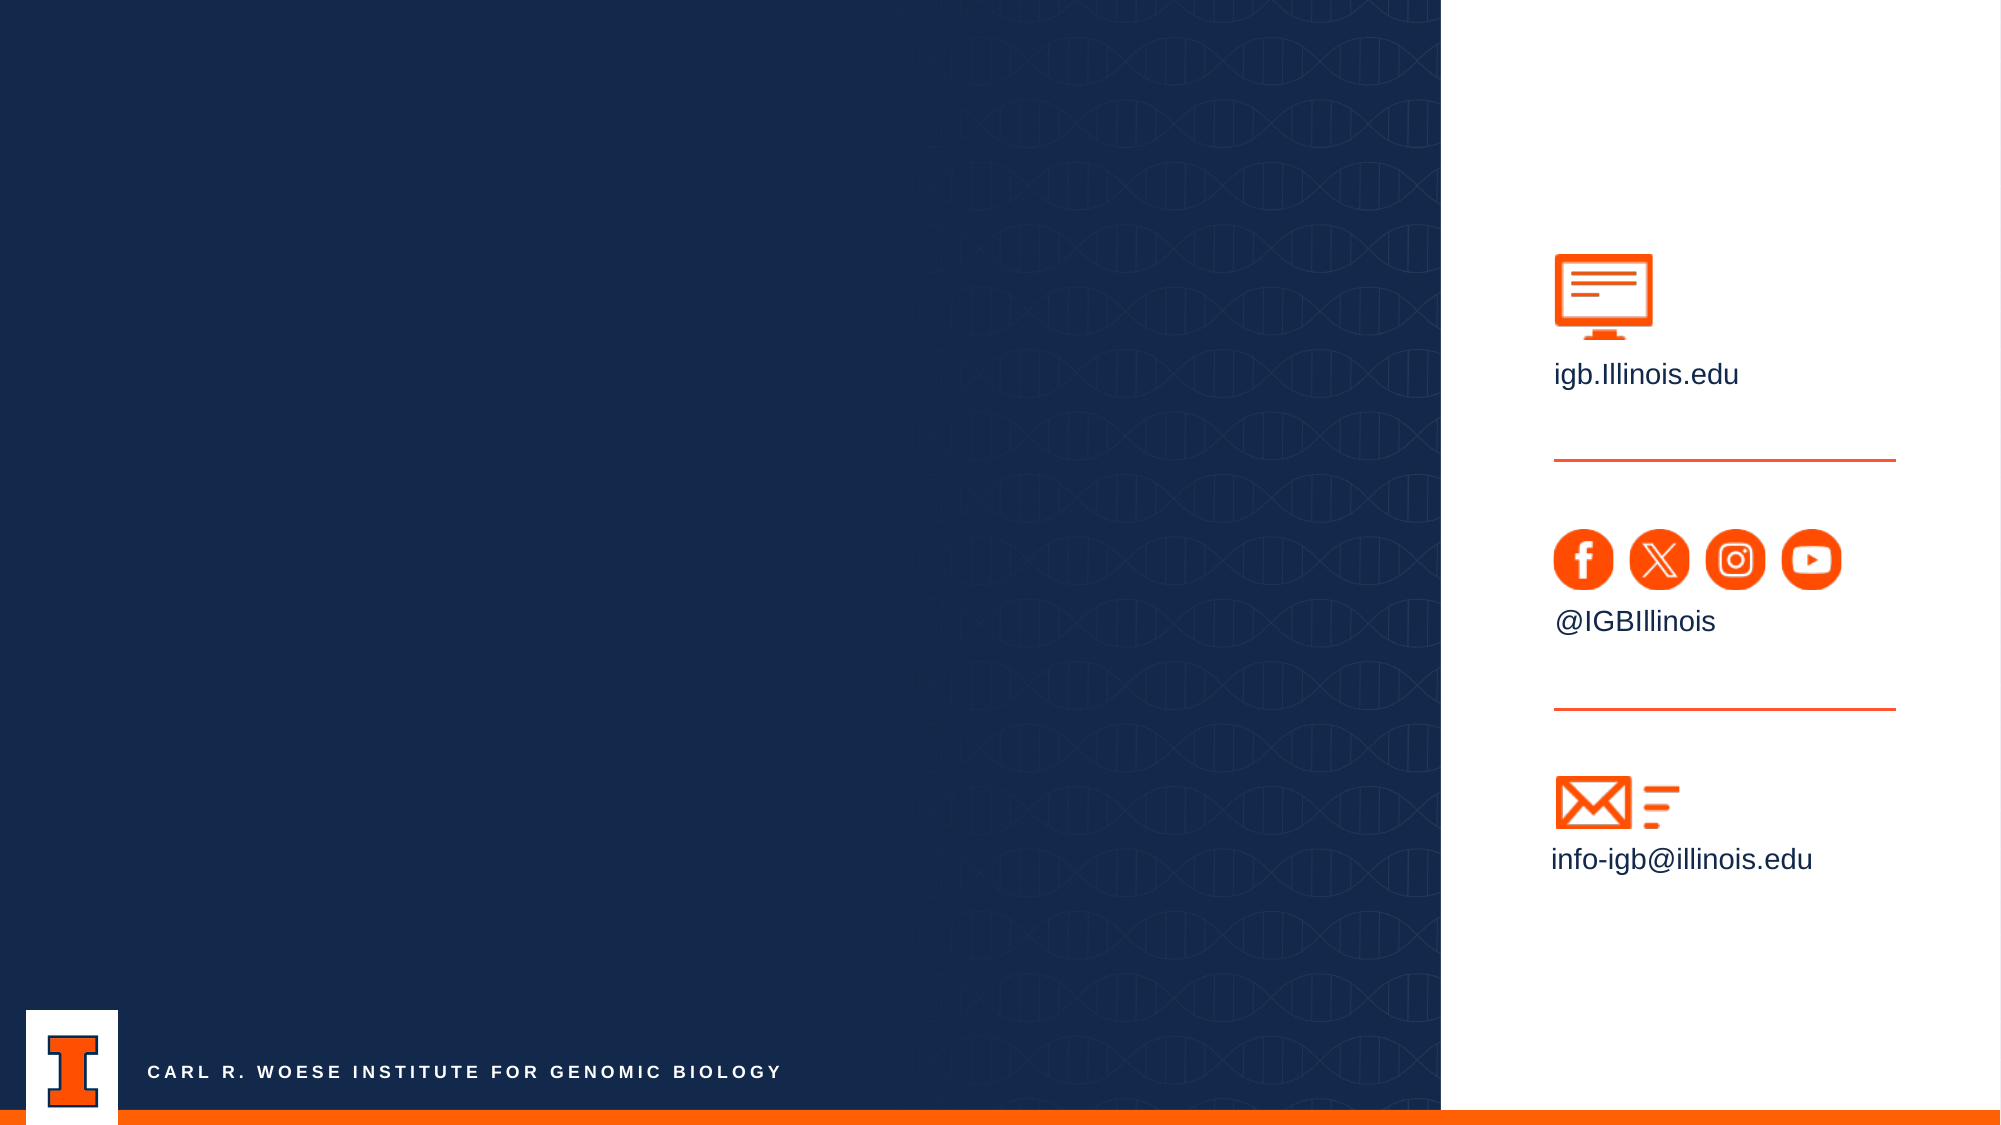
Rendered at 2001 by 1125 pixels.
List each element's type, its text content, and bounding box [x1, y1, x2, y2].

picture [0, 0, 1440, 1109]
footer CARL R. WOESE INSTITUTE FOR GENOMIC BIOLOGY [132, 1042, 846, 1103]
